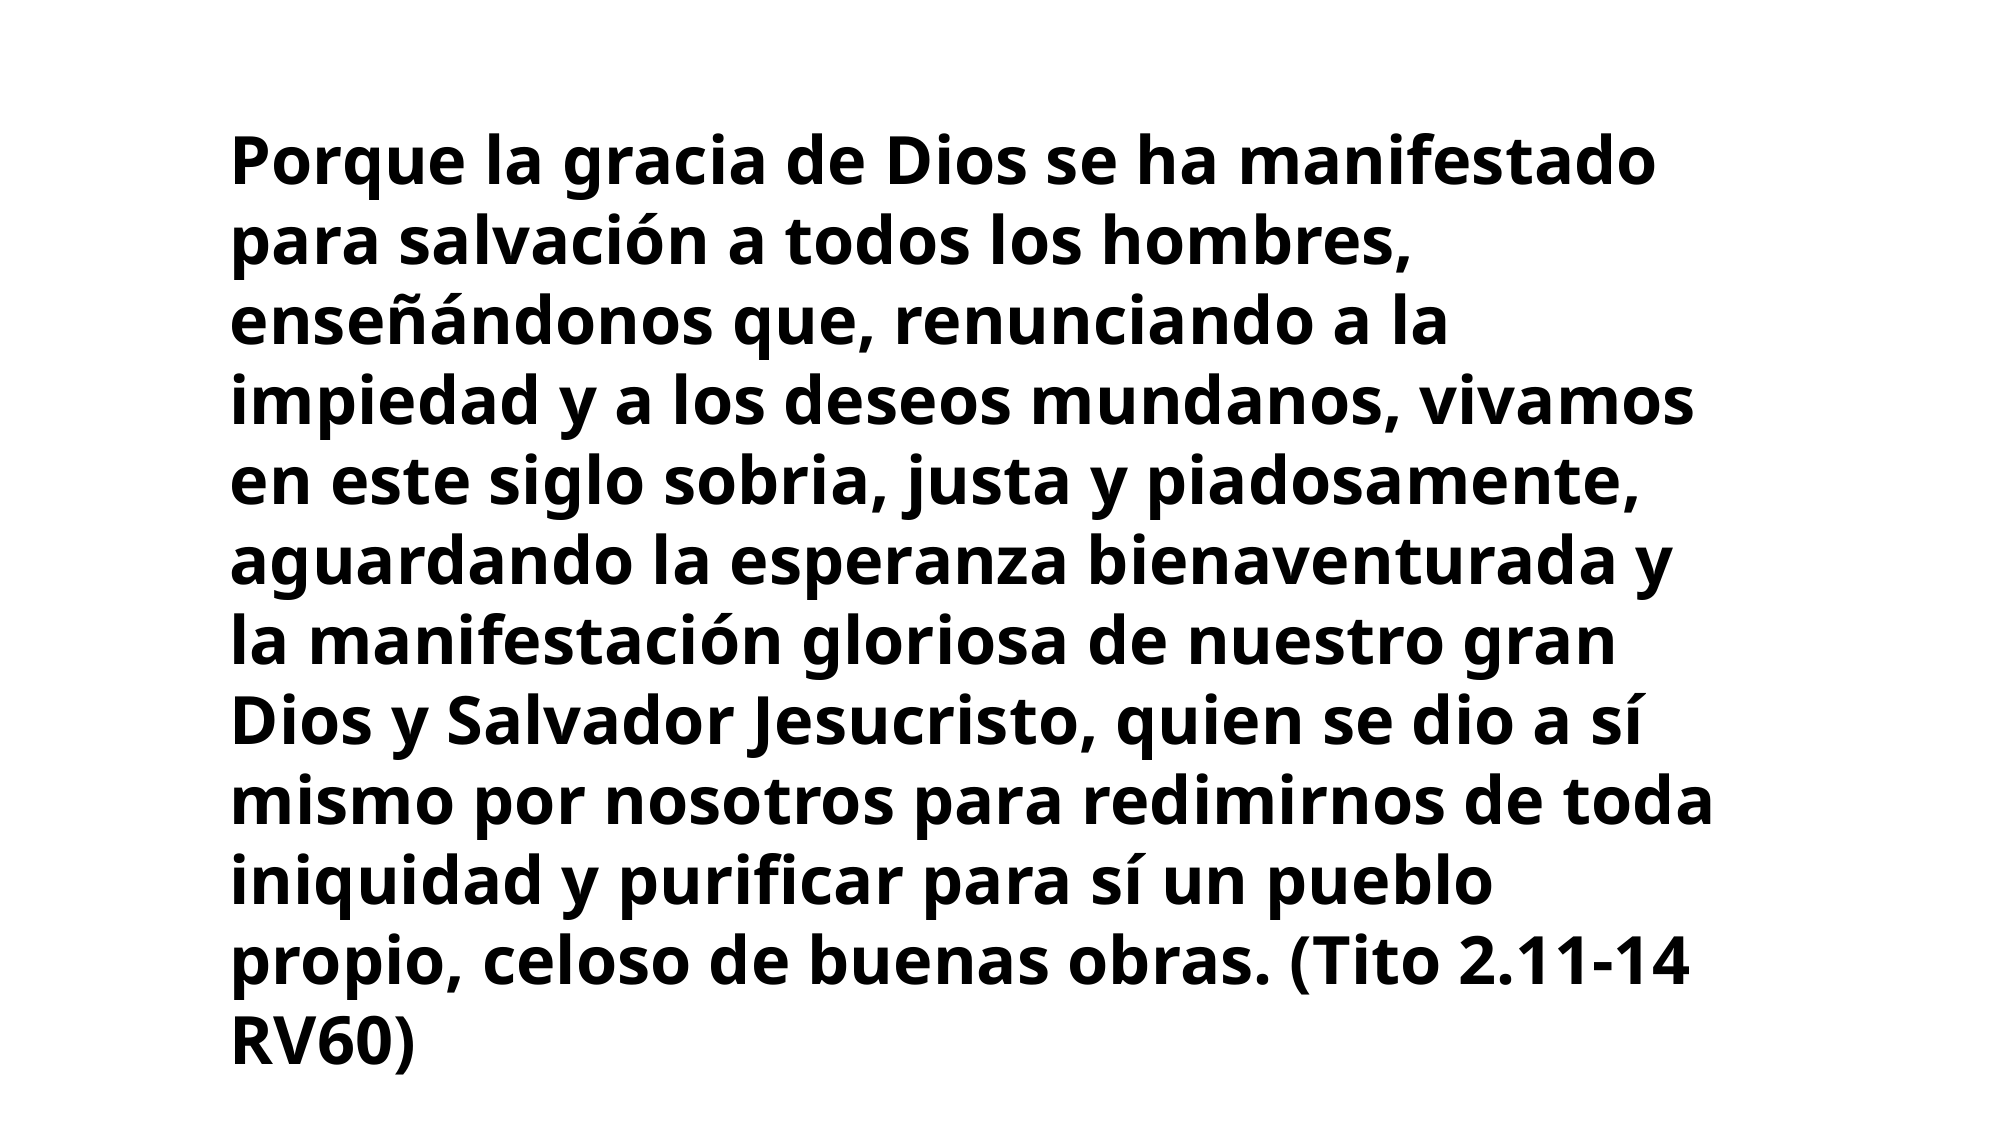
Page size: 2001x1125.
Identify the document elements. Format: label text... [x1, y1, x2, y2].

text_box Porque la gracia de Dios se ha manifestado para salvación a todos los hombres, enseñándonos que, renunciando a la impiedad y a los deseos mundanos, vivamos en este siglo sobria, justa y piadosamente, aguardando la esperanza bienaventurada y la manifestación gloriosa de nuestro gran Dios y Salvador Jesucristo, quien se dio a sí mismo por nosotros para redimirnos de toda iniquidad y purificar para sí un pueblo propio, celoso de buenas obras. (Tito 2.11-14 RV60) [215, 110, 1754, 1125]
